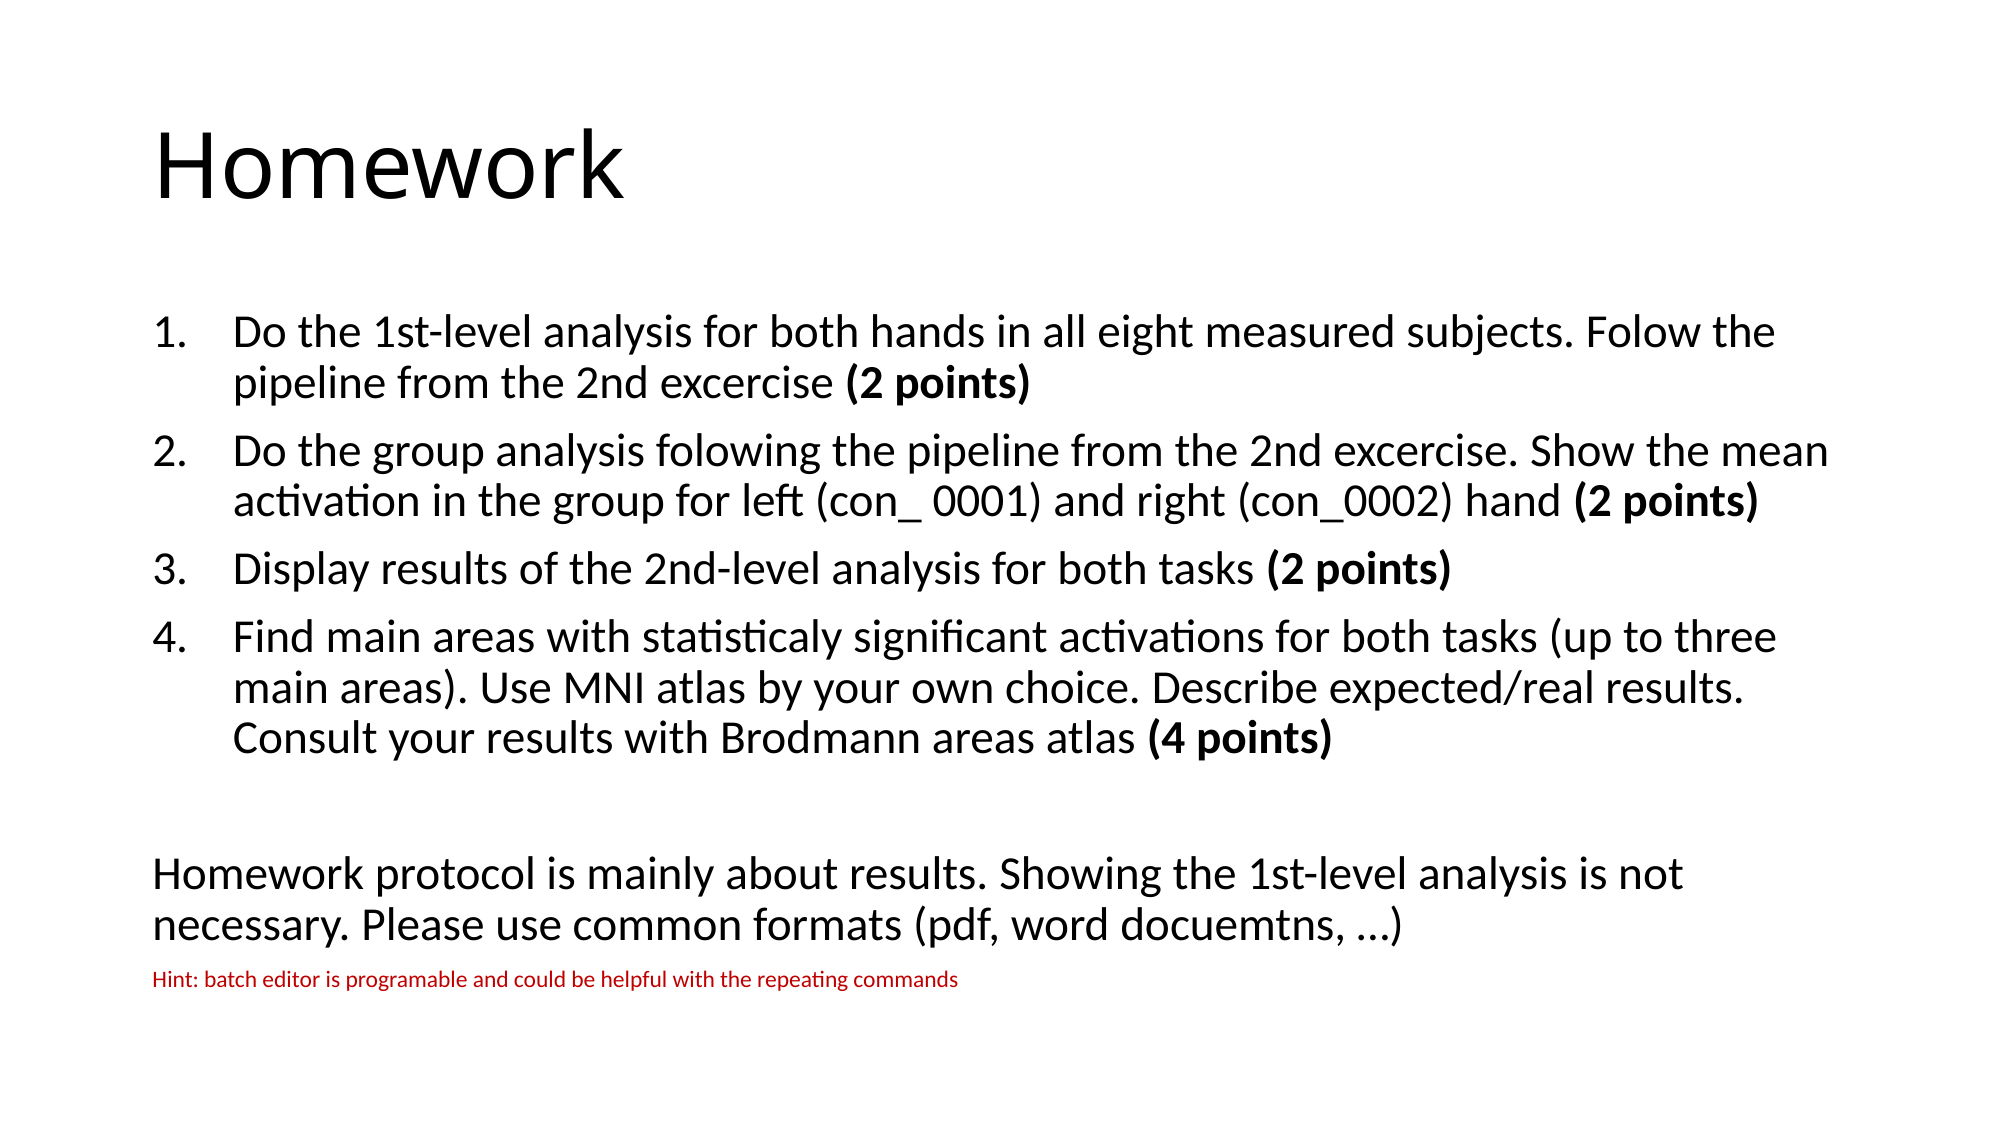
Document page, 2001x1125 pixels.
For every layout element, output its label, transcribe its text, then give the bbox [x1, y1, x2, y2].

title Homework [137, 59, 1863, 278]
list Do the 1st-level analysis for both hands in all eight measured subjects. Folow the pipeline from the 2nd excercise (2 points) Do the group analysis folowing the pipeline from the 2nd excercise. Show the mean activation in the group for left (con_ 0001) and right (con_0002) hand (2 points) Display results of the 2nd-level analysis for both tasks (2 points) Find main areas with statisticaly significant activations for both tasks (up to three main areas). Use MNI atlas by your own choice. Describe expected/real results. Consult your results with Brodmann areas atlas (4 points) Homework protocol is mainly about results. Showing the 1st-level analysis is not necessary. Please use common formats (pdf, word docuemtns, …) Hint: batch editor is programable and could be helpful with the repeating commands [137, 299, 1863, 1014]
